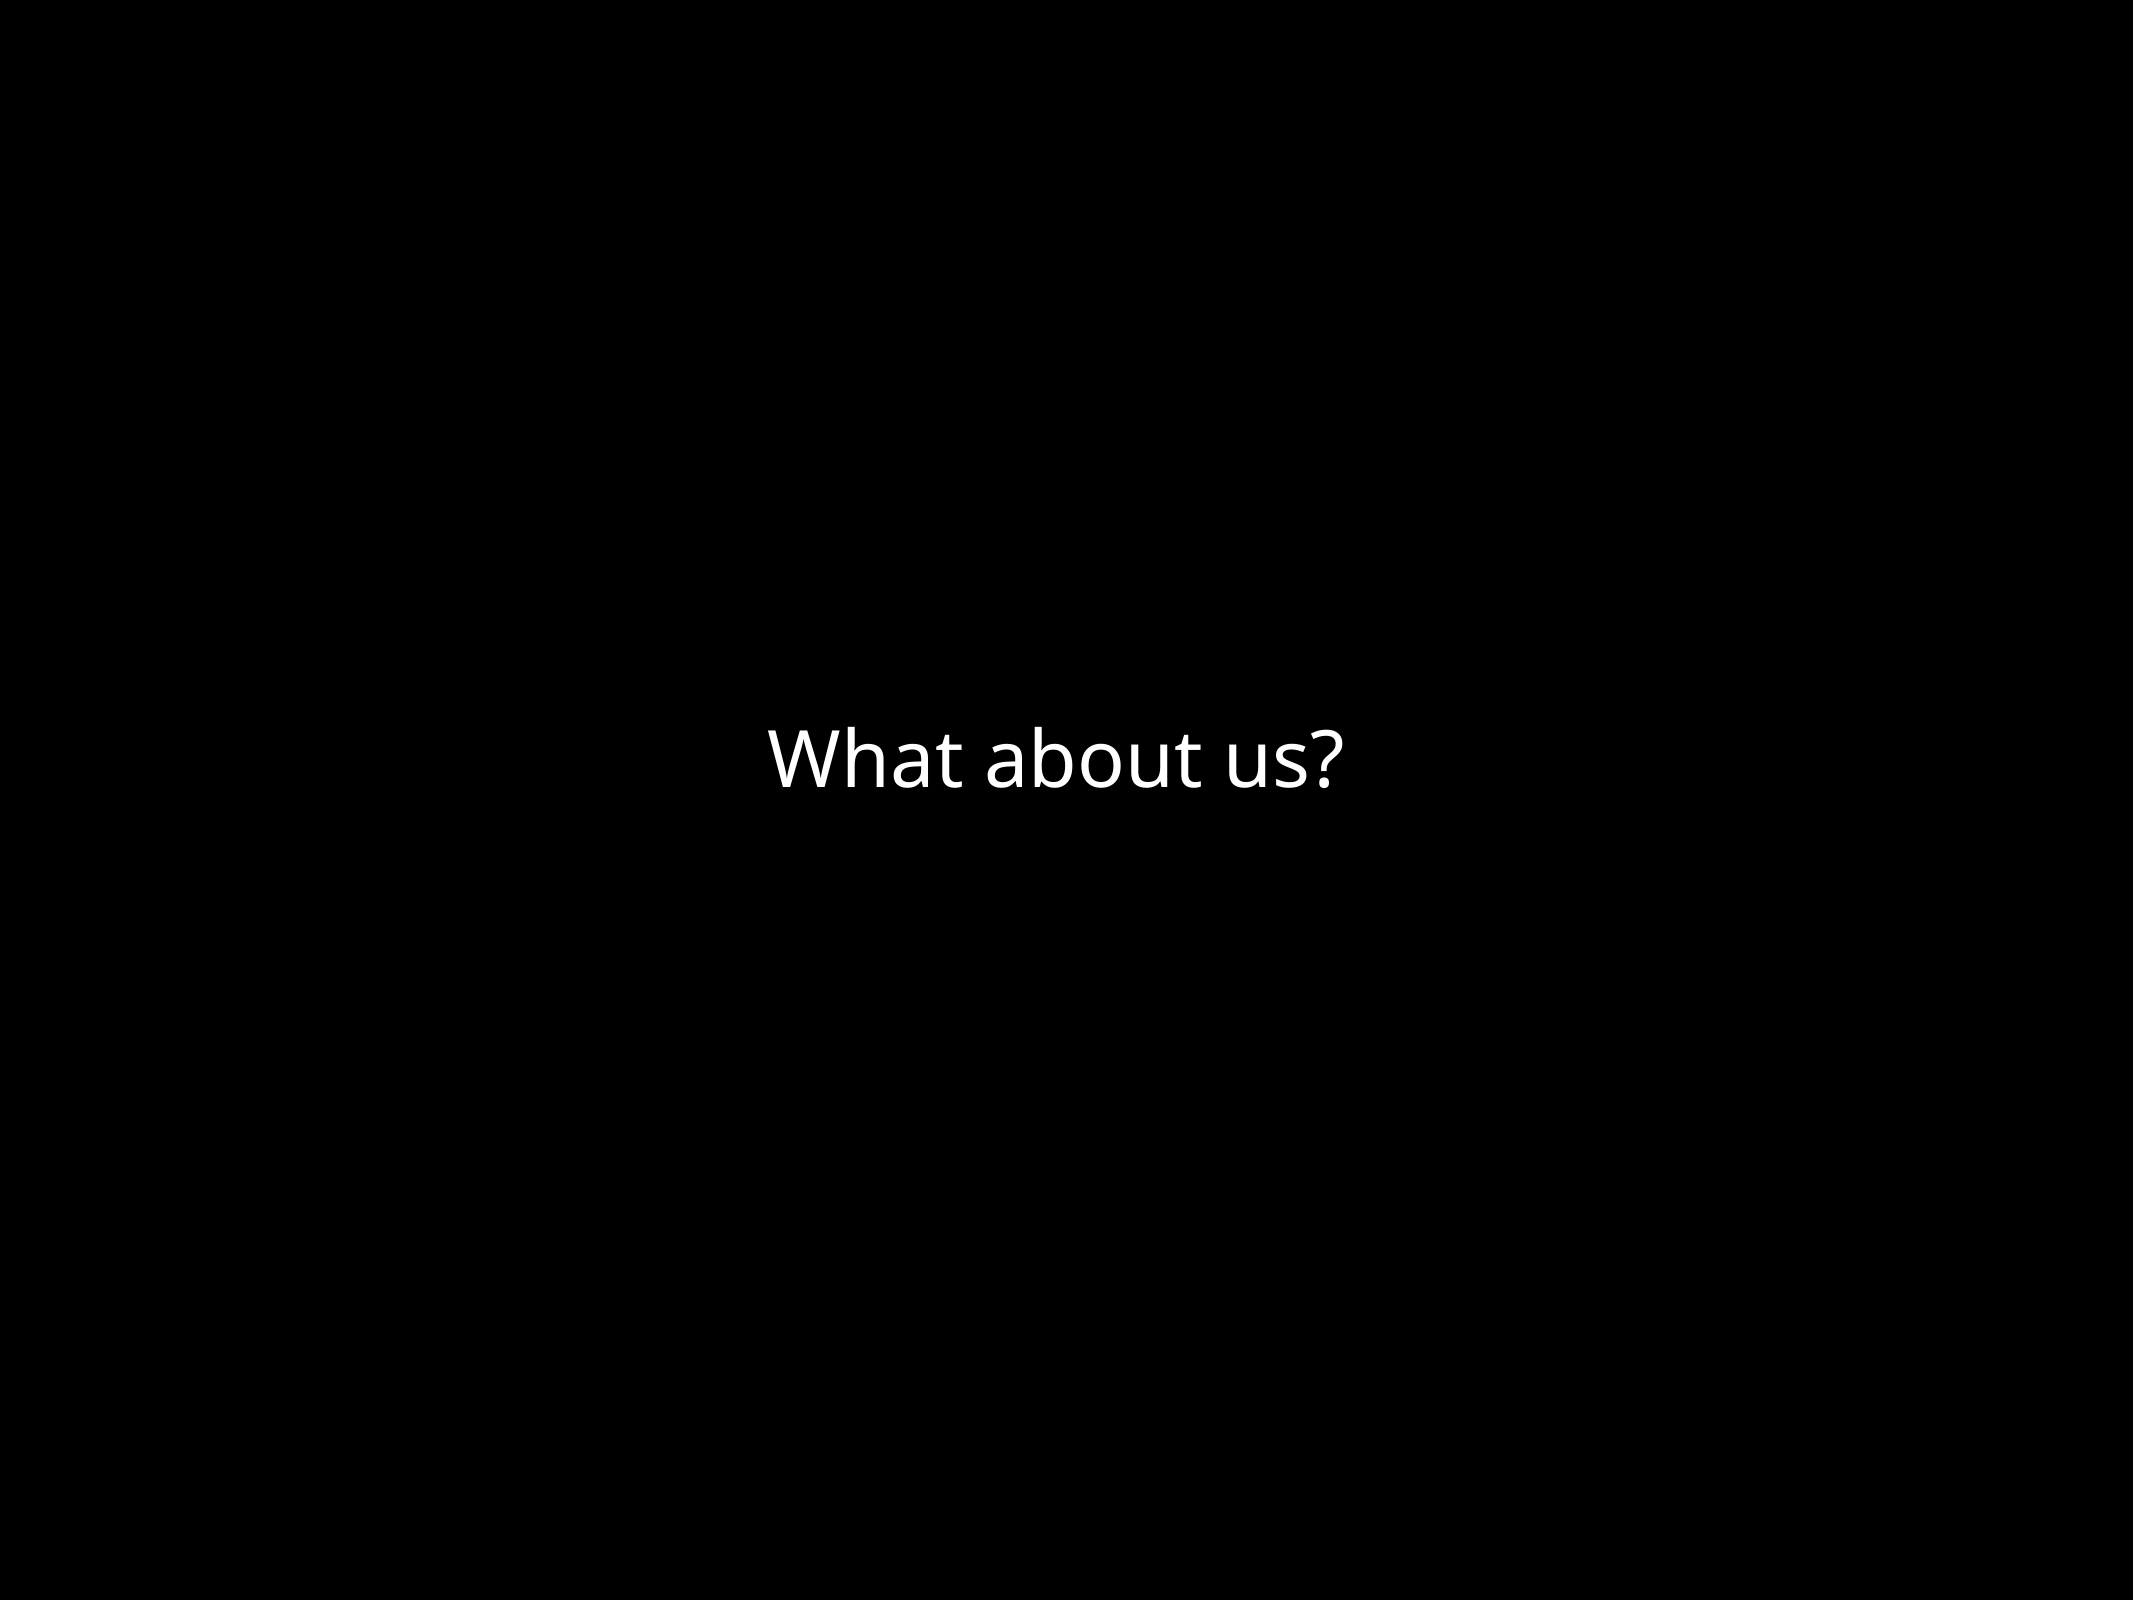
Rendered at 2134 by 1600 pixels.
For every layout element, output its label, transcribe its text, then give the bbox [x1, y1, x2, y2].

text_box What about us? [208, 708, 1925, 804]
